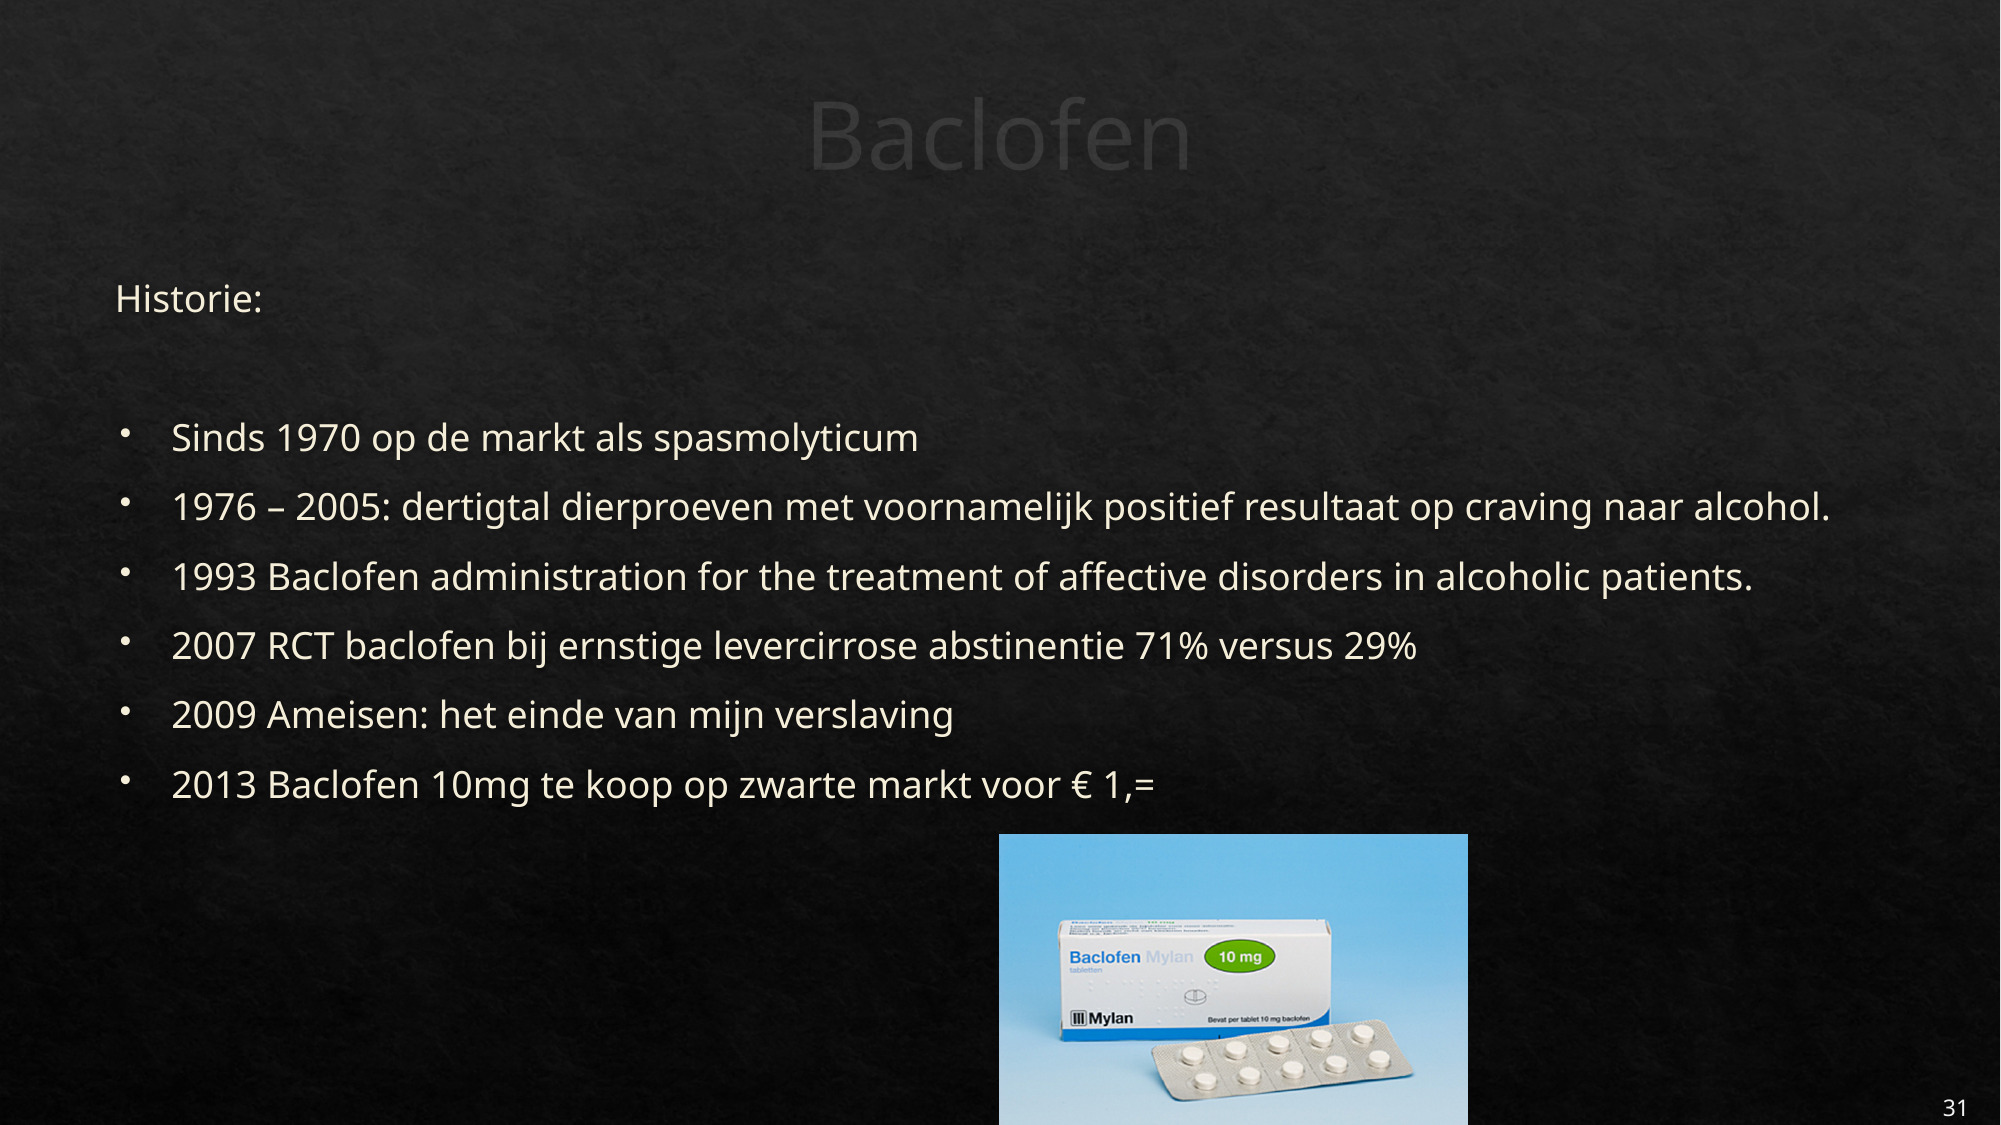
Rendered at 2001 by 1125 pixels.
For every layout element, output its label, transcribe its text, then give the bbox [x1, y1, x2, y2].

title Baclofen [99, 45, 1900, 233]
list Historie: Sinds 1970 op de markt als spasmolyticum 1976 – 2005: dertigtal dierproeven met voornamelijk positief resultaat op craving naar alcohol. 1993 Baclofen administration for the treatment of affective disorders in alcoholic patients. 2007 RCT baclofen bij ernstige levercirrose abstinentie 71% versus 29% 2009 Ameisen: het einde van mijn verslaving 2013 Baclofen 10mg te koop op zwarte markt voor € 1,= [99, 262, 1900, 1005]
slide_number 31 [1517, 1070, 1985, 1125]
picture [999, 833, 1469, 1125]
